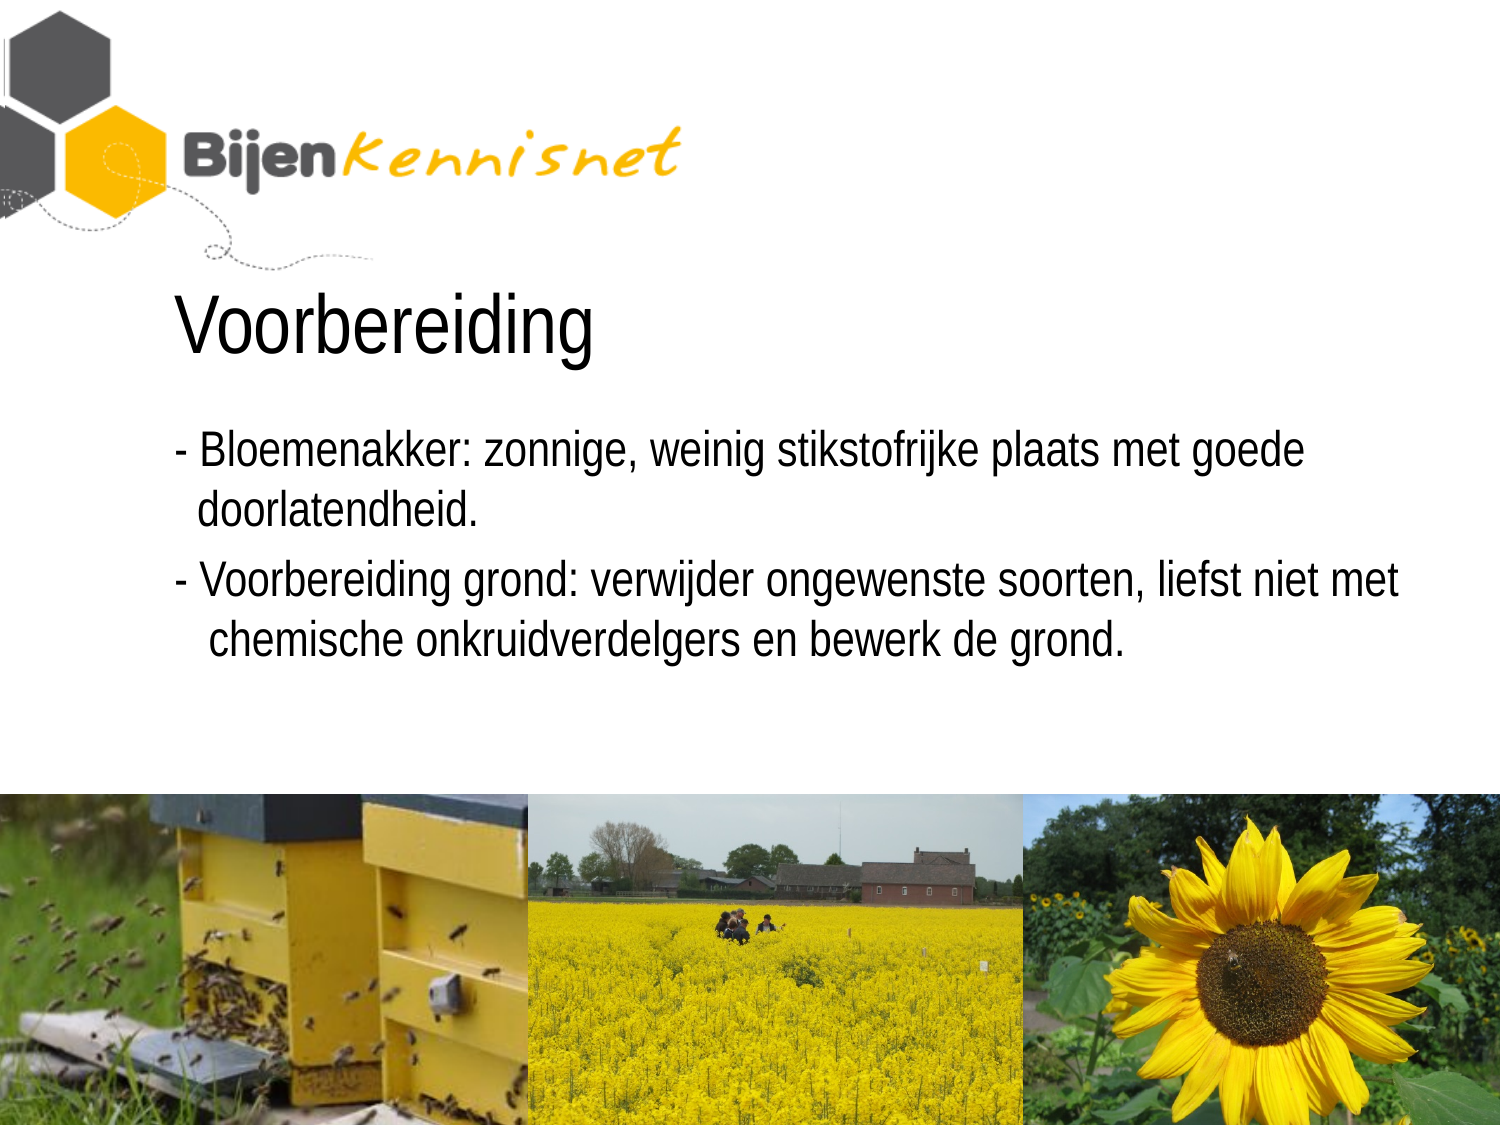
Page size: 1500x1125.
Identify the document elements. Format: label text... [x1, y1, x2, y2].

picture [0, 0, 697, 284]
picture [0, 794, 1500, 1125]
title Voorbereiding [159, 231, 1388, 408]
subtitle - Bloemenakker: zonnige, weinig stikstofrijke plaats met goede doorlatendheid. - Voorbereiding grond: verwijder ongewenste soorten, liefst niet met chemische onkruidverdelgers en bewerk de grond. [159, 408, 1447, 717]
